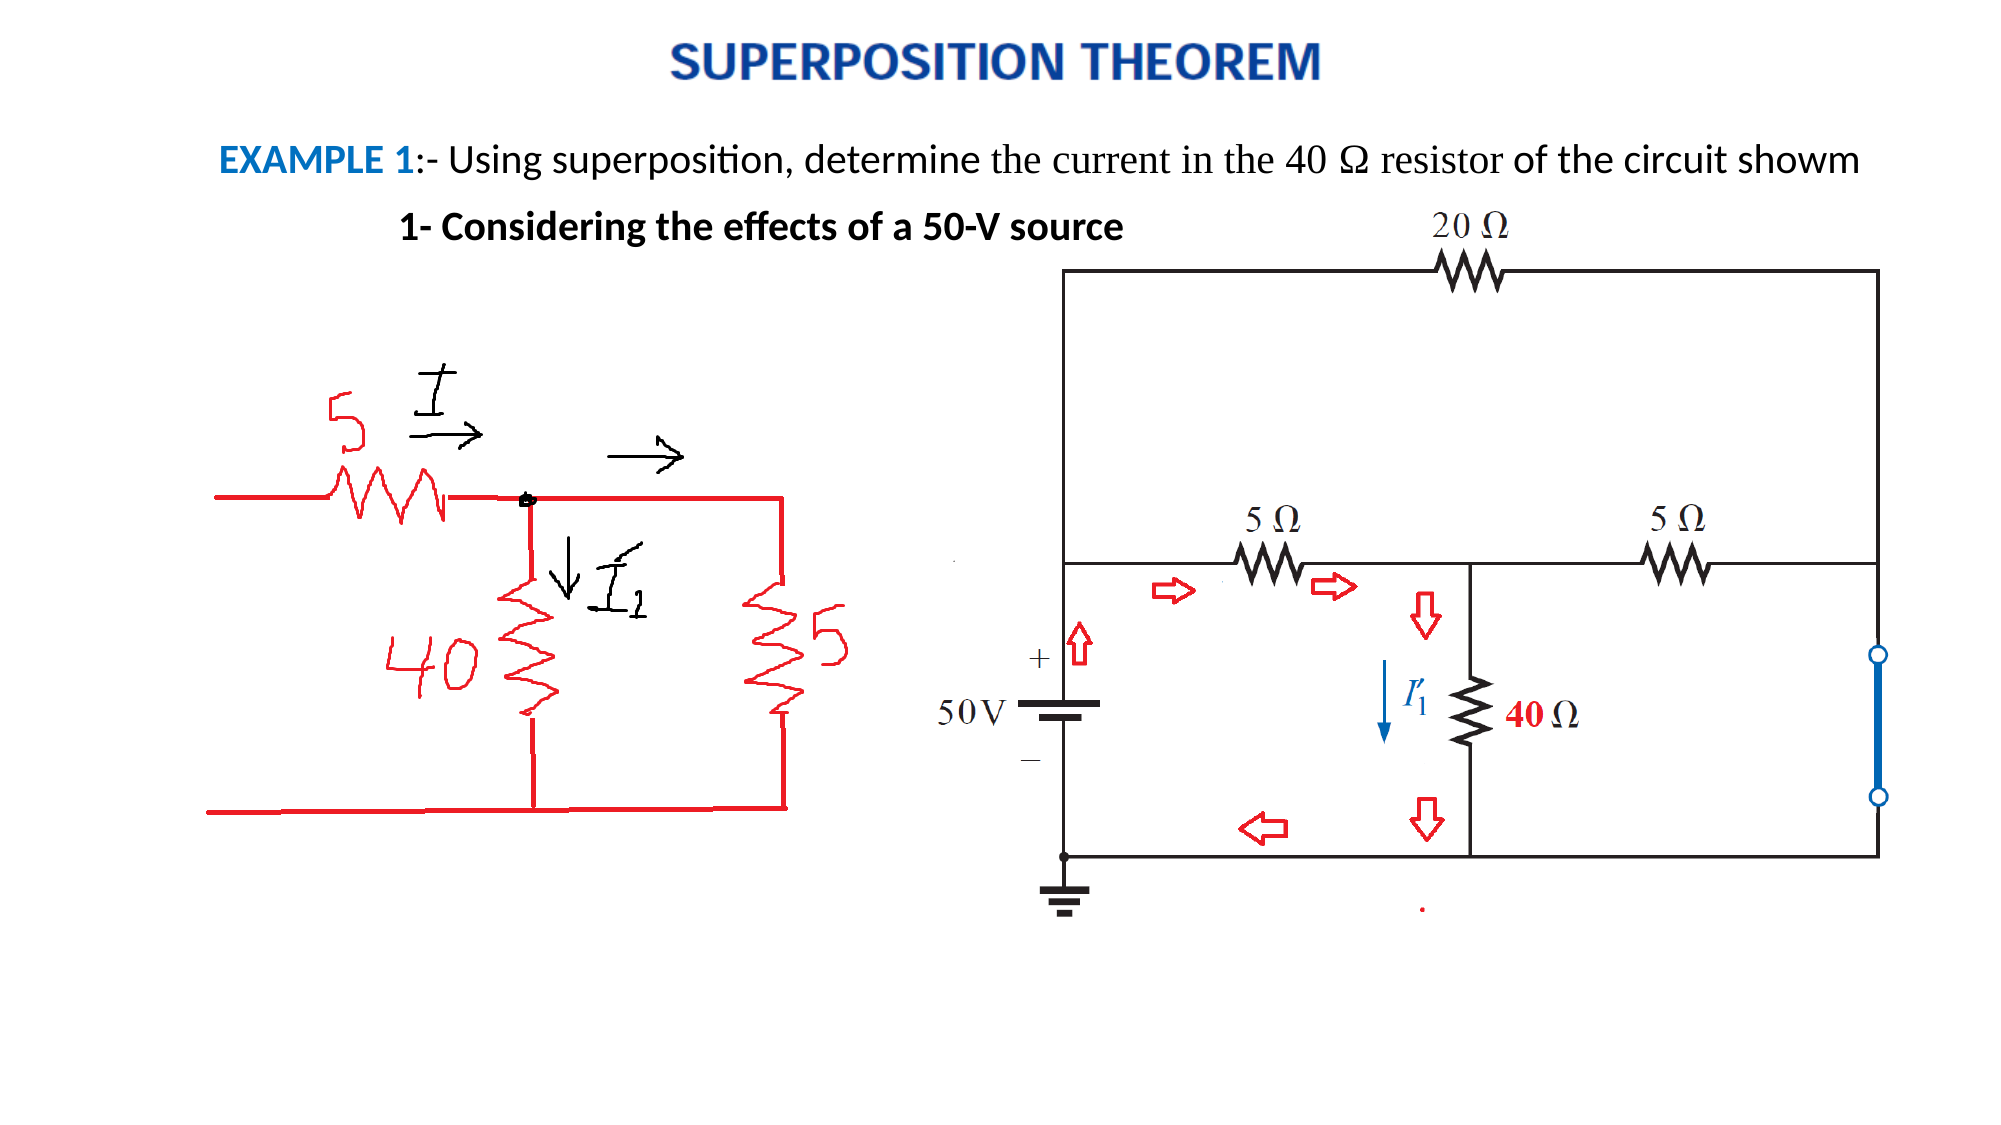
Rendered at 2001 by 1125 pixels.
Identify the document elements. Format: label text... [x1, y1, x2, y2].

picture [656, 14, 1344, 106]
text_box 1- Considering the effects of a 50-V source [383, 191, 928, 256]
picture [159, 334, 868, 860]
picture [928, 187, 2000, 938]
text_box EXAMPLE 1:- Using superposition, determine the current in the 40 Ω resistor of the circuit showm [204, 124, 1876, 190]
